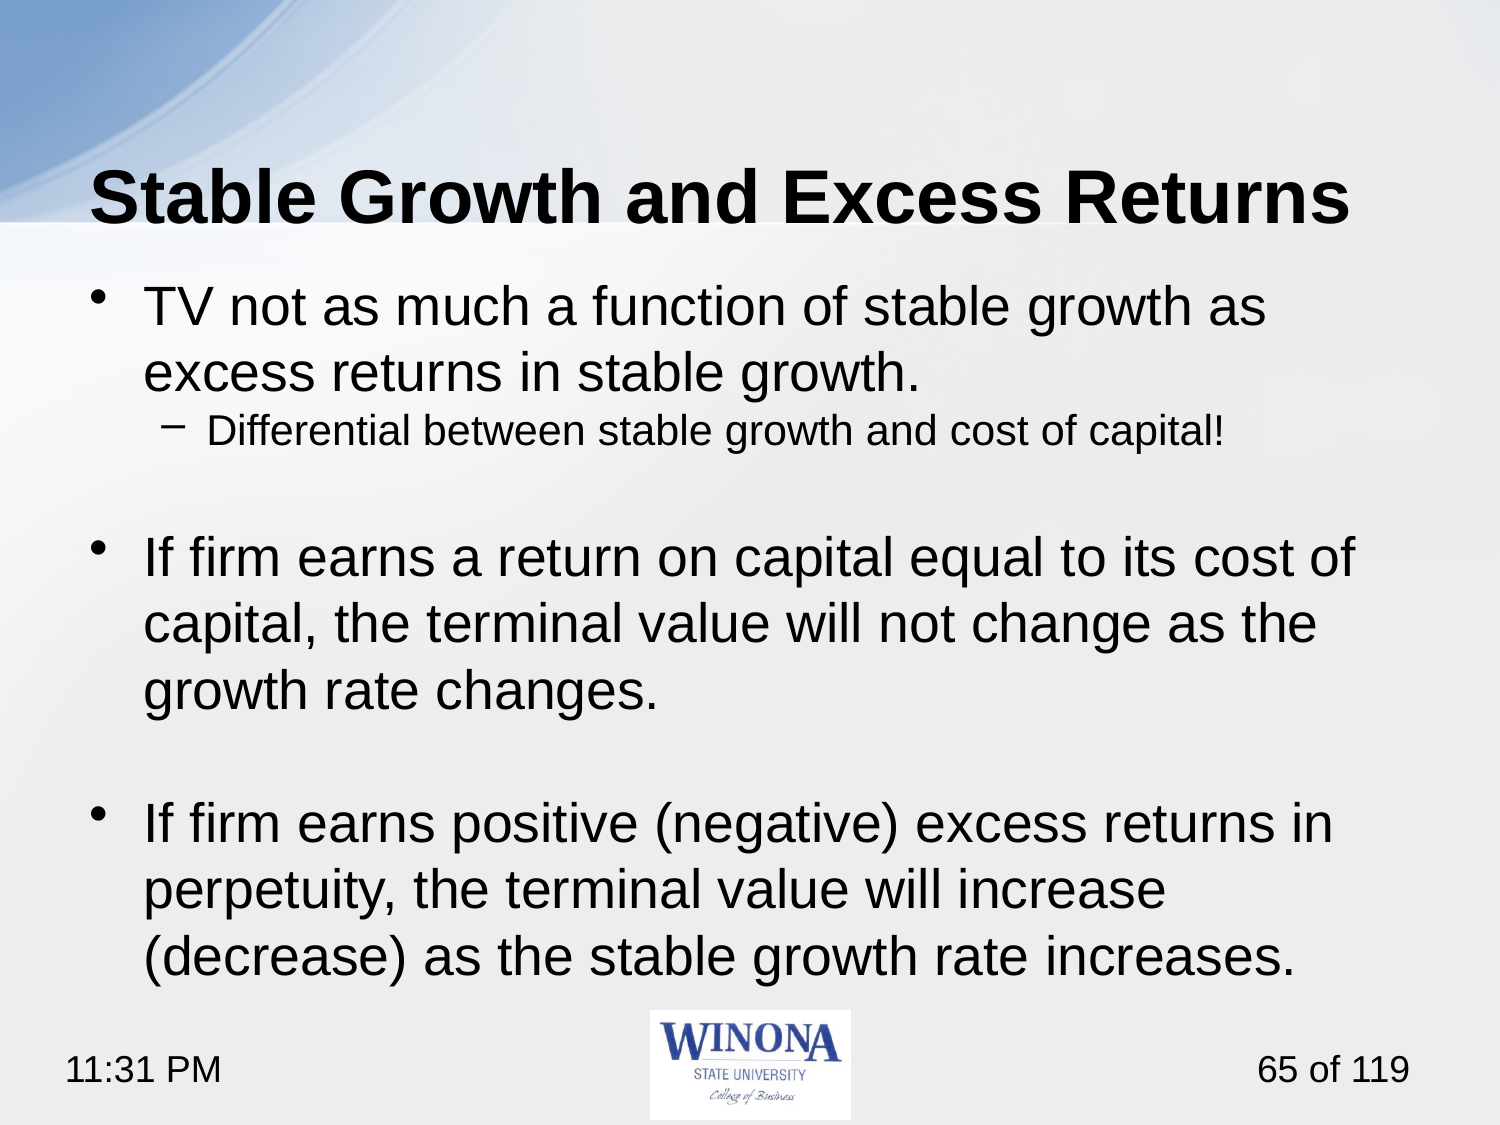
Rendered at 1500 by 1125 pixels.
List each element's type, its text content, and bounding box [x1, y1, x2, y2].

picture [0, 0, 1500, 1125]
title Stable Growth and Excess Returns [75, 58, 1425, 247]
list TV not as much a function of stable growth as excess returns in stable growth. Differential between stable growth and cost of capital! If firm earns a return on capital equal to its cost of capital, the terminal value will not change as the growth rate changes. If firm earns positive (negative) excess returns in perpetuity, the terminal value will increase (decrease) as the stable growth rate increases. [75, 262, 1426, 1005]
